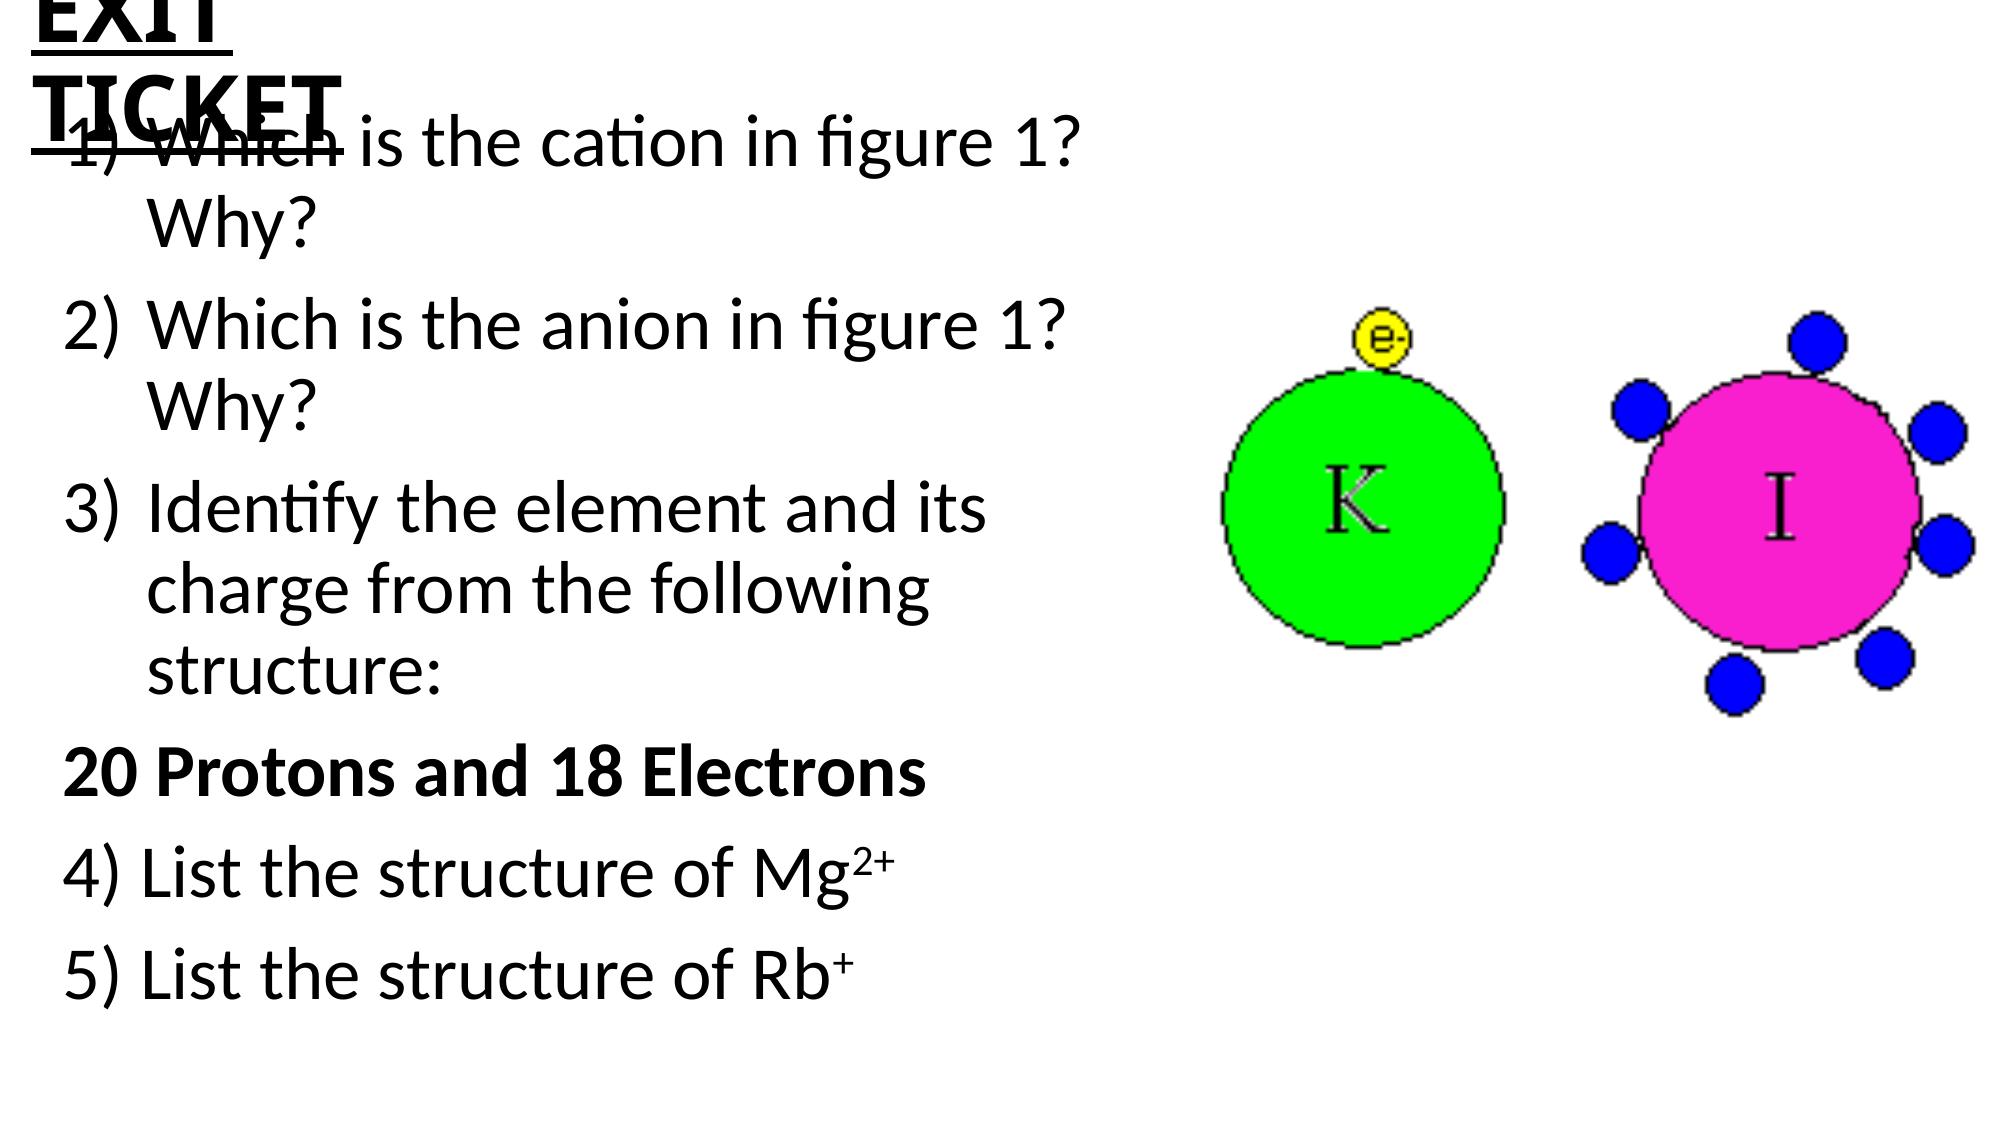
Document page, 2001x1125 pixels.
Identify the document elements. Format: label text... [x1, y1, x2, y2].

title EXIT TICKET [16, 0, 532, 172]
picture [1180, 226, 2000, 797]
list Which is the cation in figure 1? Why? Which is the anion in figure 1? Why? Identify the element and its charge from the following structure: 20 Protons and 18 Electrons 4) List the structure of Mg2+ 5) List the structure of Rb+ [47, 94, 1158, 809]
